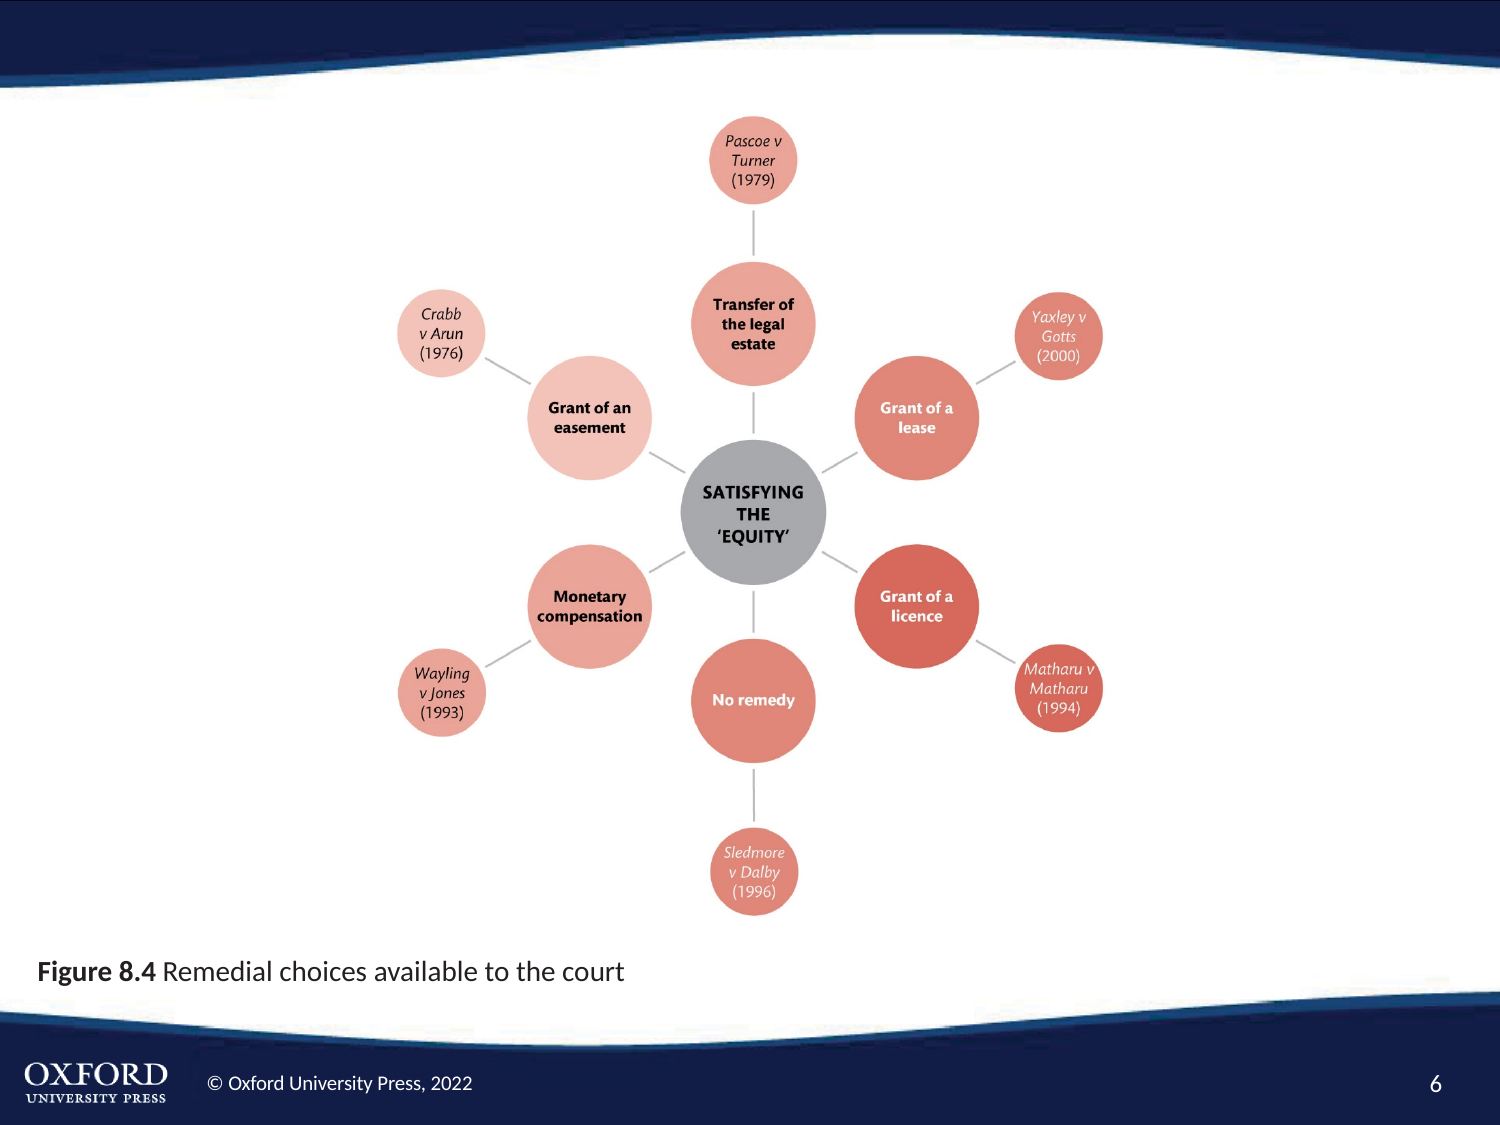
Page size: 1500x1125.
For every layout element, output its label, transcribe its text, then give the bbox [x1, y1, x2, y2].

slide_number 6 [1423, 1071, 1469, 1125]
footer © Oxford University Press, 2022 [204, 1072, 479, 1125]
title Figure 8.4 Remedial choices available to the court [37, 952, 1463, 988]
picture [0, 0, 1500, 1125]
